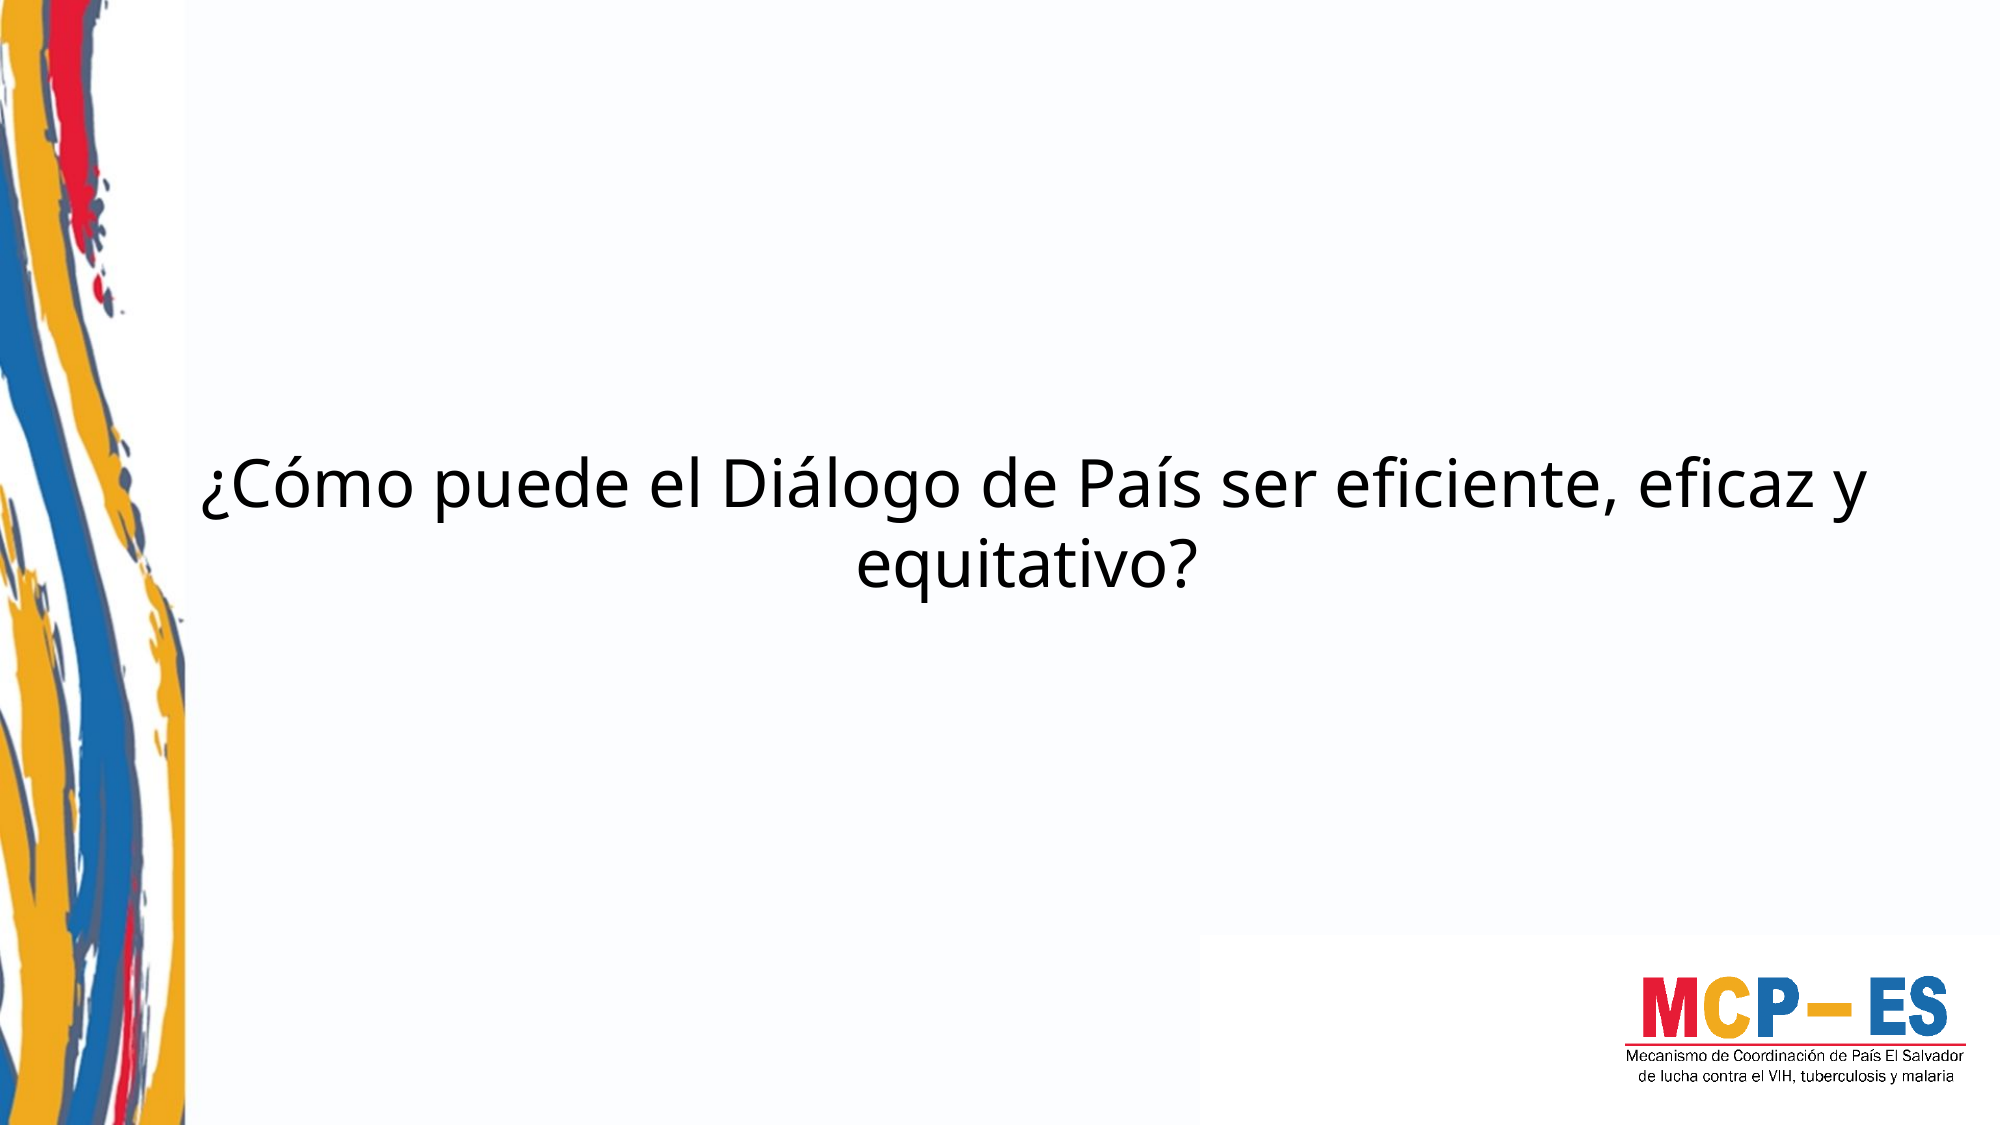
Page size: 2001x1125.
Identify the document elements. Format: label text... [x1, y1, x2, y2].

picture [0, 0, 2001, 1125]
text_box ¿Cómo puede el Diálogo de País ser eficiente, eficaz y equitativo? [163, 433, 1909, 689]
text_box [1198, 933, 2000, 1125]
picture [1619, 969, 1970, 1091]
